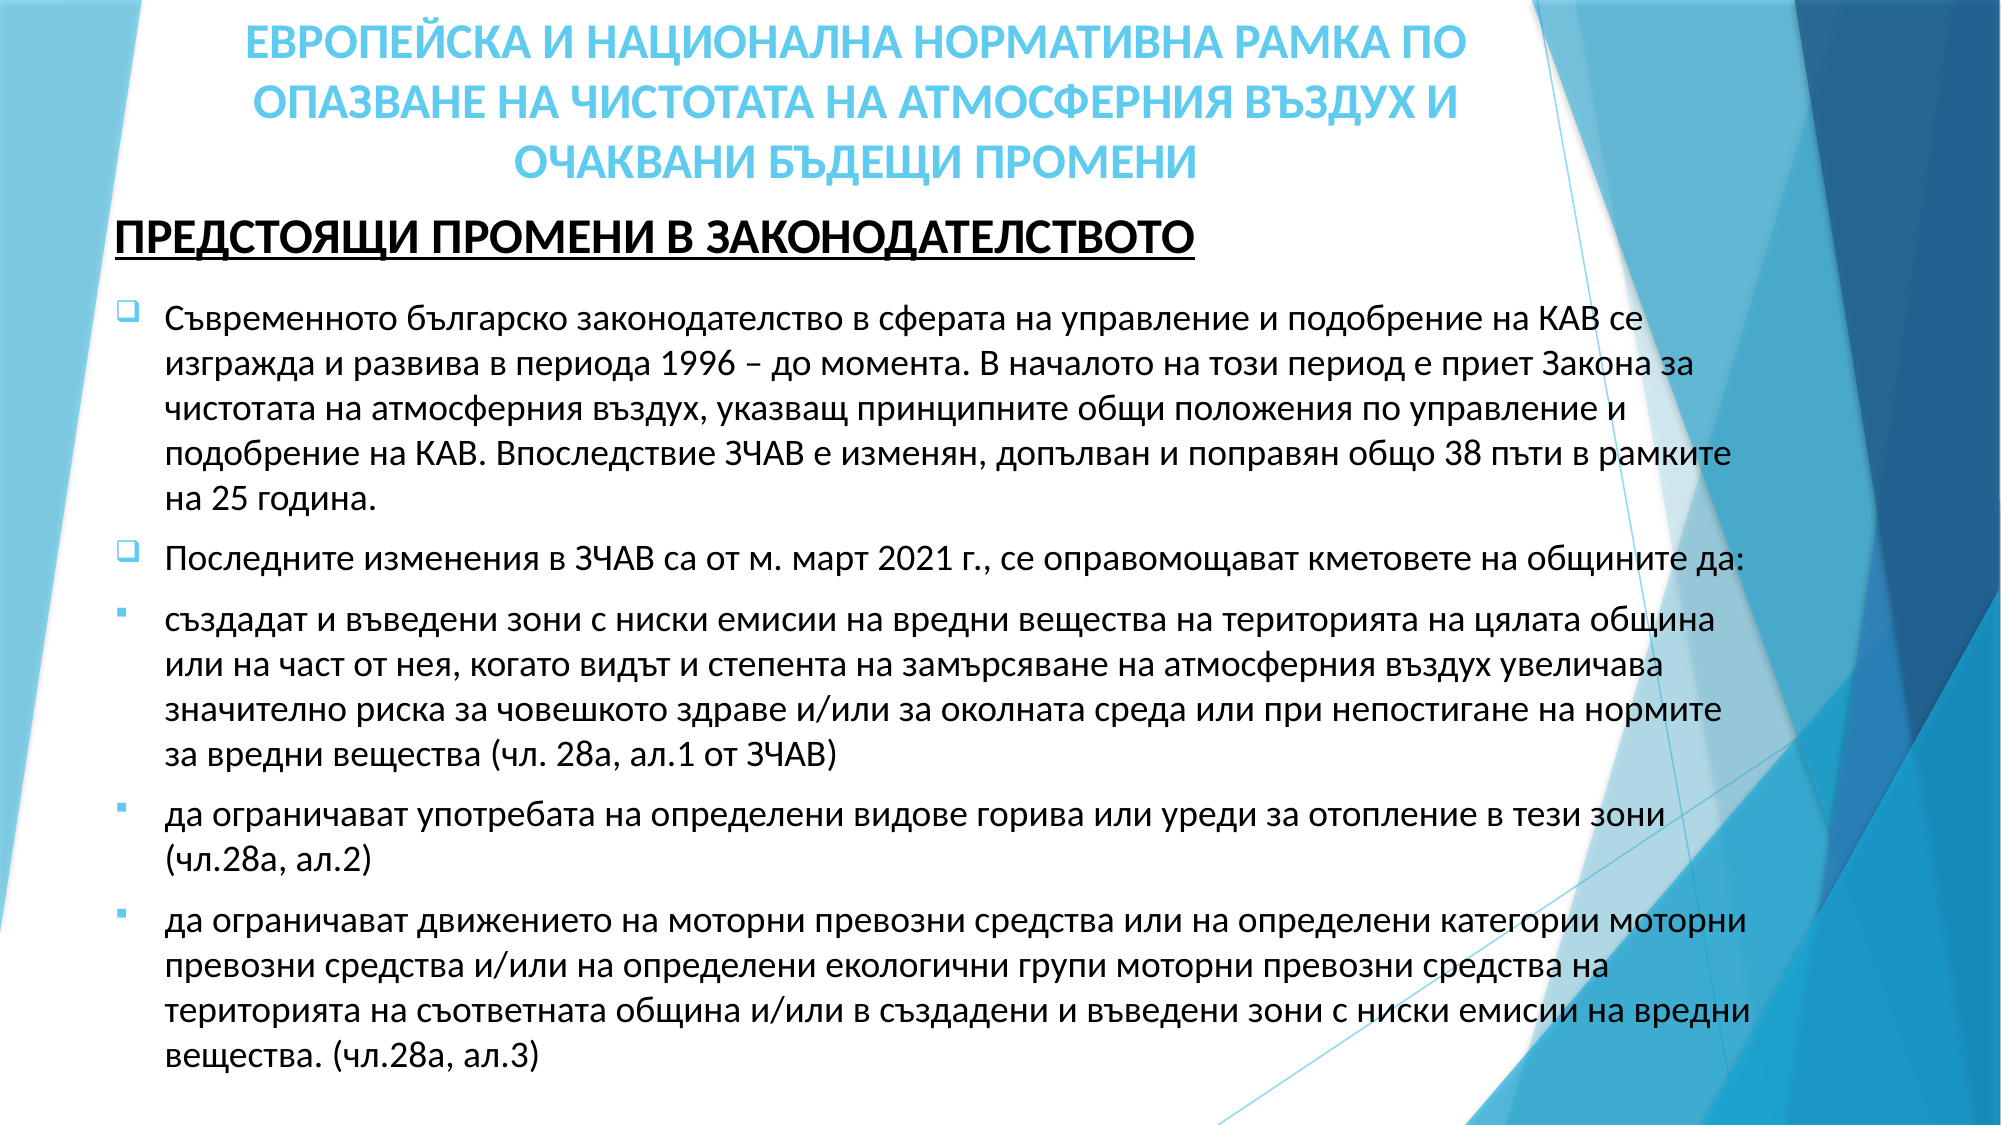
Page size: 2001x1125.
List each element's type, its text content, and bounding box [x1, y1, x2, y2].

title ЕВРОПЕЙСКА И НАЦИОНАЛНА НОРМАТИВНА РАМКА ПО ОПАЗВАНЕ НА ЧИСТОТАТА НА АТМОСФЕРНИЯ ВЪЗДУХ И ОЧАКВАНИ БЪДЕЩИ ПРОМЕНИ [140, 14, 1573, 195]
subtitle Съвременното българско законодателство в сферата на управление и подобрение на КАВ се изгражда и развива в периода 1996 – до момента. В началото на този период е приет Закона за чистотата на атмосферния въздух, указващ принципните общи положения по управление и подобрение на КАВ. Впоследствие ЗЧАВ е изменян, допълван и поправян общо 38 пъти в рамките на 25 година. Последните изменения в ЗЧАВ са от м. март 2021 г., се оправомощават кметовете на общините да: създадат и въведени зони с ниски емисии на вредни вещества на територията на цялата община или на част от нея, когато видът и степента на замърсяване на атмосферния въздух увеличава значително риска за човешкото здраве и/или за околната среда или при непостигане на нормите за вредни вещества (чл. 28а, ал.1 от ЗЧАВ) да ограничават употребата на определени видове горива или уреди за отопление в тези зони (чл.28а, ал.2) да ограничават движението на моторни превозни средства или на определени категории моторни превозни средства и/или на определени екологични групи моторни превозни средства на територията на съответната община и/или в създадени и въведени зони с ниски емисии на вредни вещества. (чл.28а, ал.3) [99, 285, 1776, 1104]
text_box ПРЕДСТОЯЩИ ПРОМЕНИ В ЗАКОНОДАТЕЛСТВОТО [99, 195, 1573, 271]
